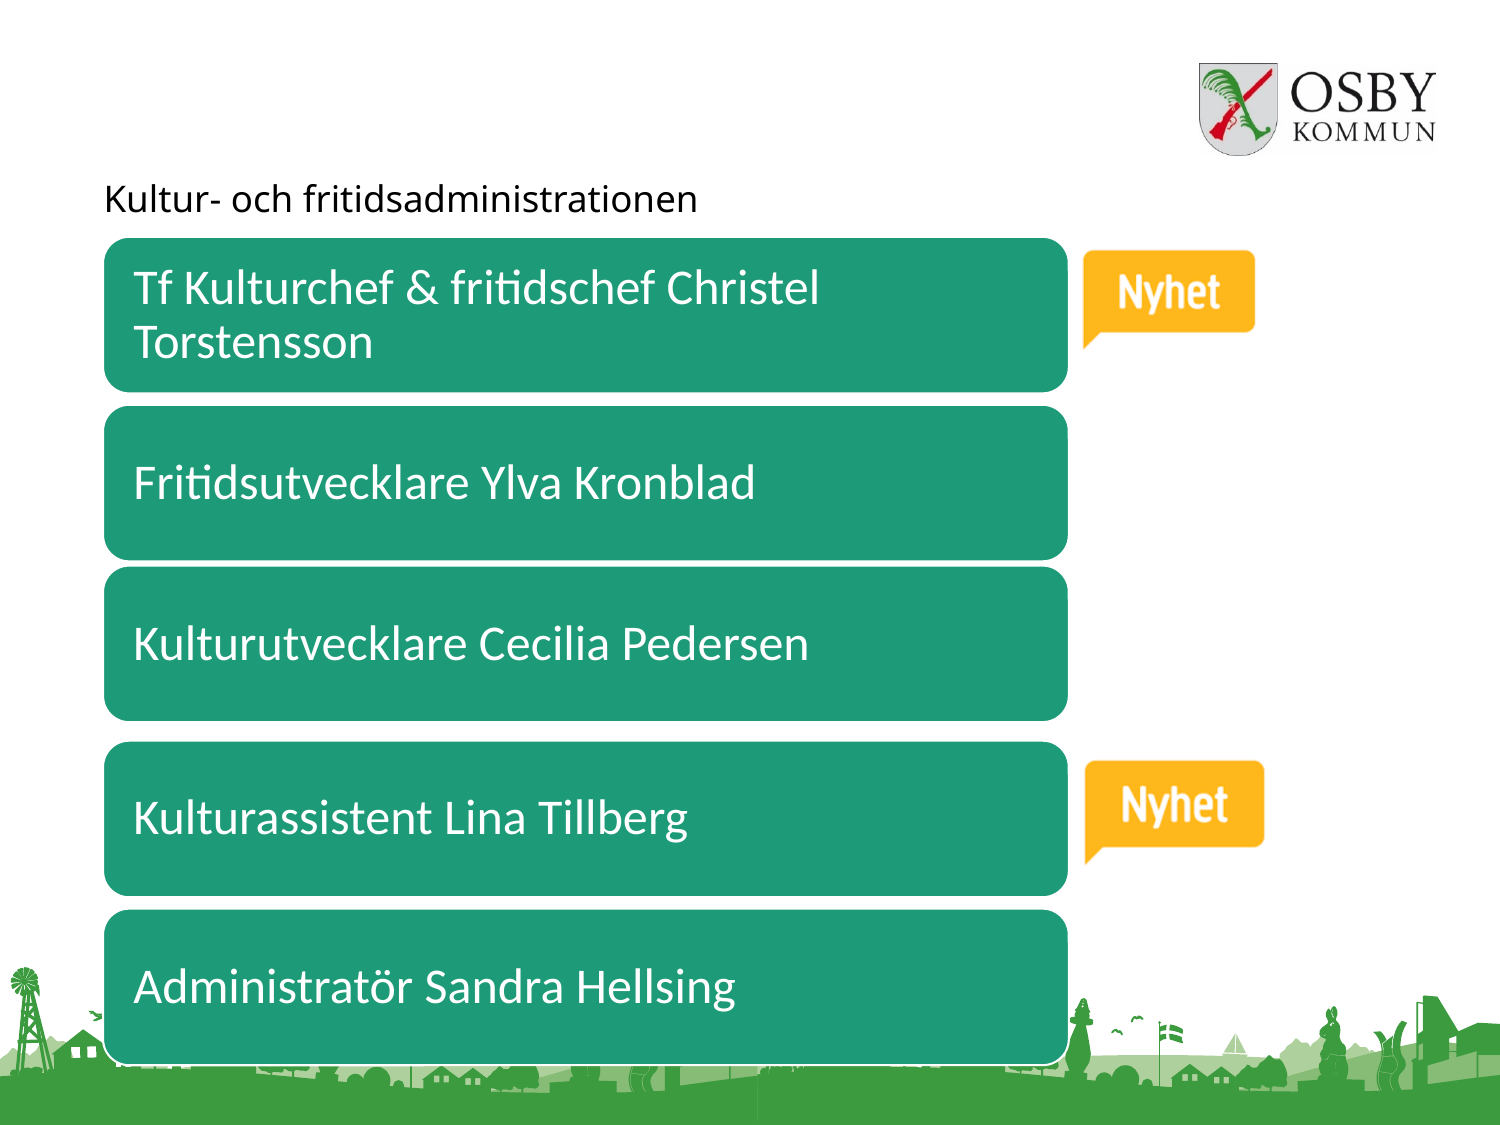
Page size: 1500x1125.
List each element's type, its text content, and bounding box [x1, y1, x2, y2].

title Kultur- och fritidsadministrationen [88, 172, 1397, 278]
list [103, 219, 1069, 1083]
picture [1199, 63, 1436, 156]
picture [1069, 225, 1294, 374]
picture [1069, 734, 1305, 891]
